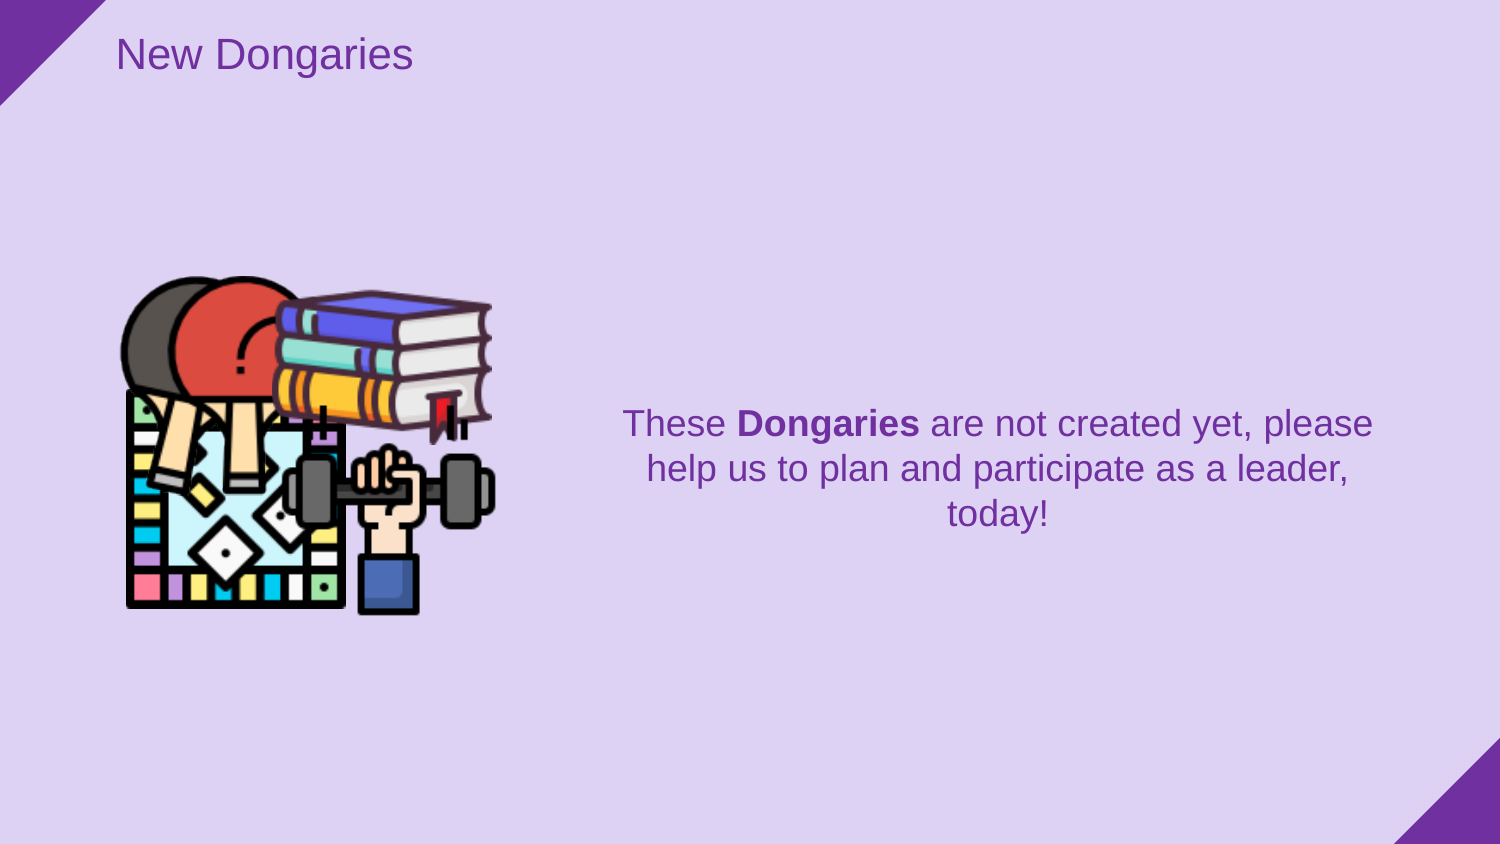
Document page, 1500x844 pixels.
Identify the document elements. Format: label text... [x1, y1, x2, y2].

text_box [1395, 739, 1500, 844]
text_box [118, 224, 499, 619]
text_box These Dongaries are not created yet, please help us to plan and participate as a leader, today! [592, 393, 1404, 540]
text_box New Dongaries [104, 20, 942, 84]
text_box [0, 0, 105, 105]
